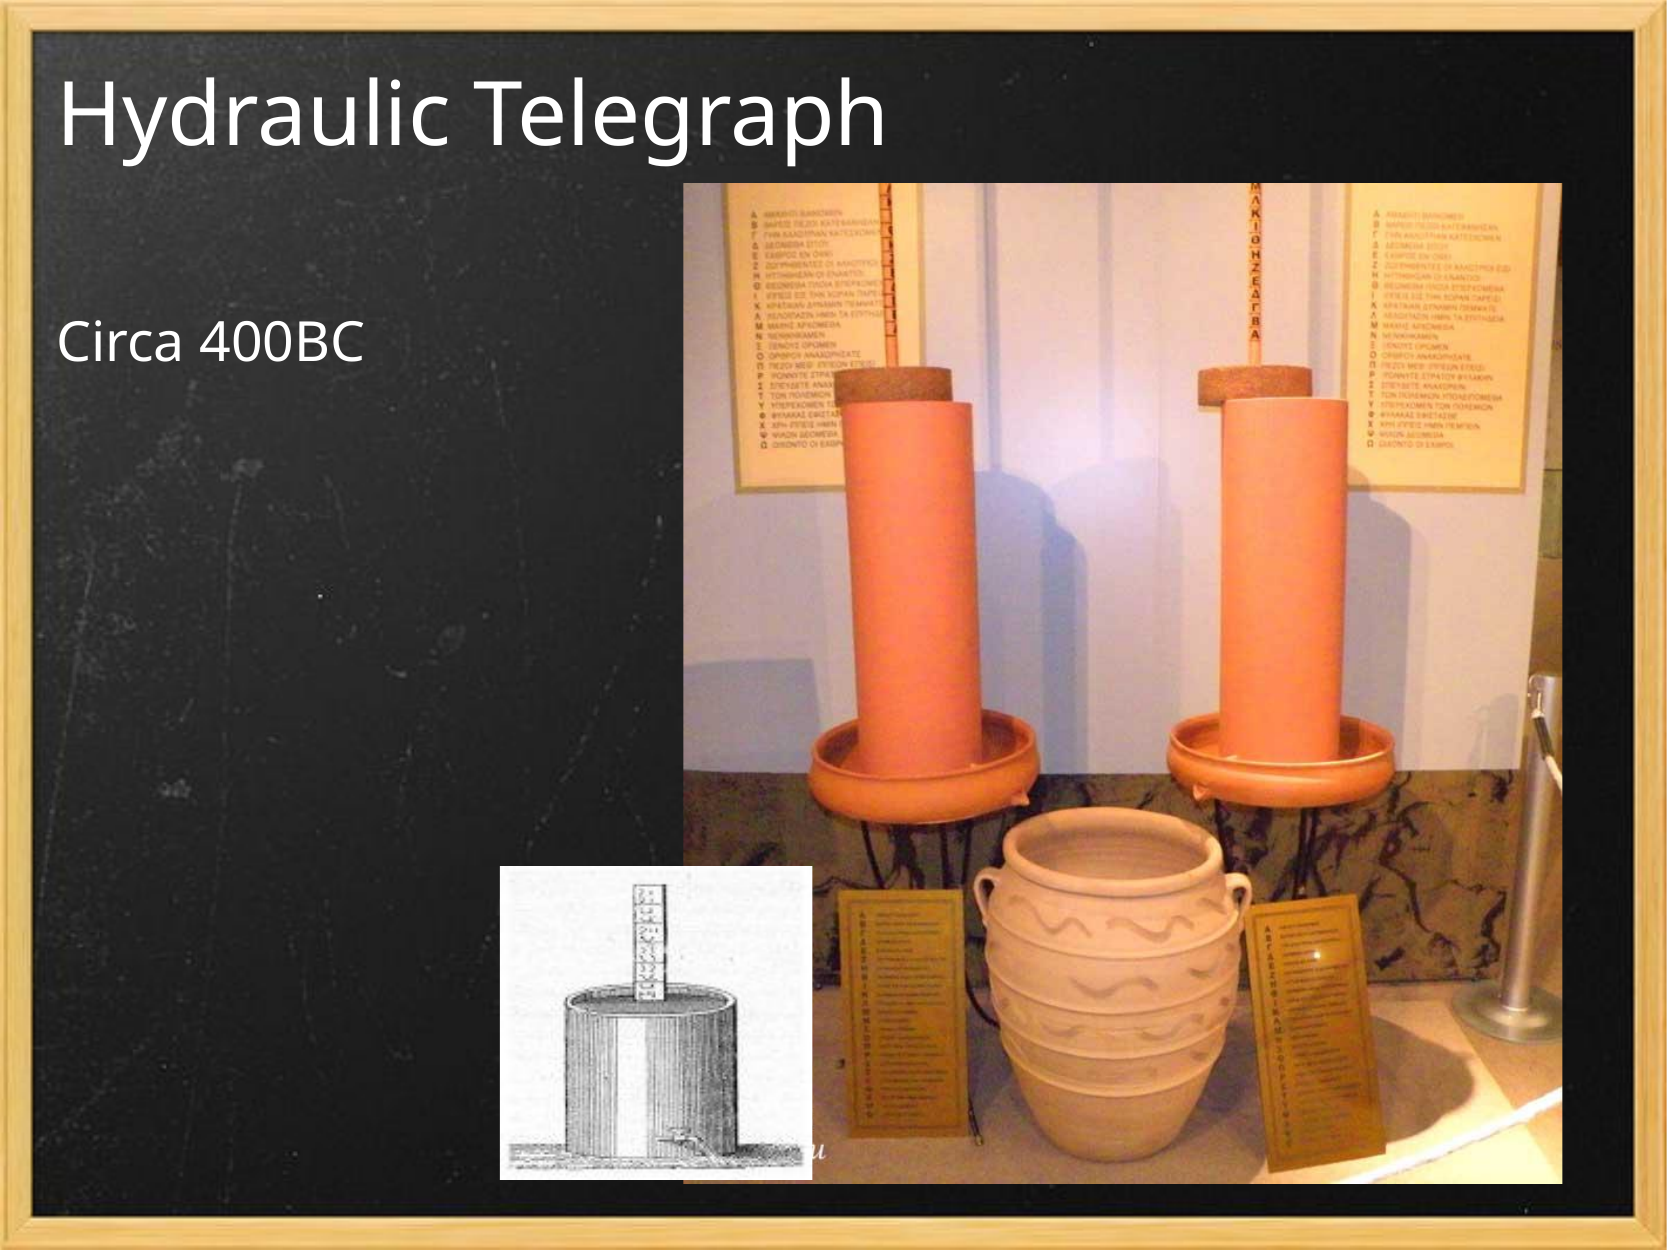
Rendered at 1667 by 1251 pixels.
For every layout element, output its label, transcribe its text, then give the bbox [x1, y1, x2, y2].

list Circa 400BC [50, 300, 1630, 1213]
text_box [499, 866, 813, 1180]
picture [0, 0, 1667, 1250]
title Hydraulic Telegraph [50, 50, 1630, 213]
text_box [683, 183, 1563, 1185]
